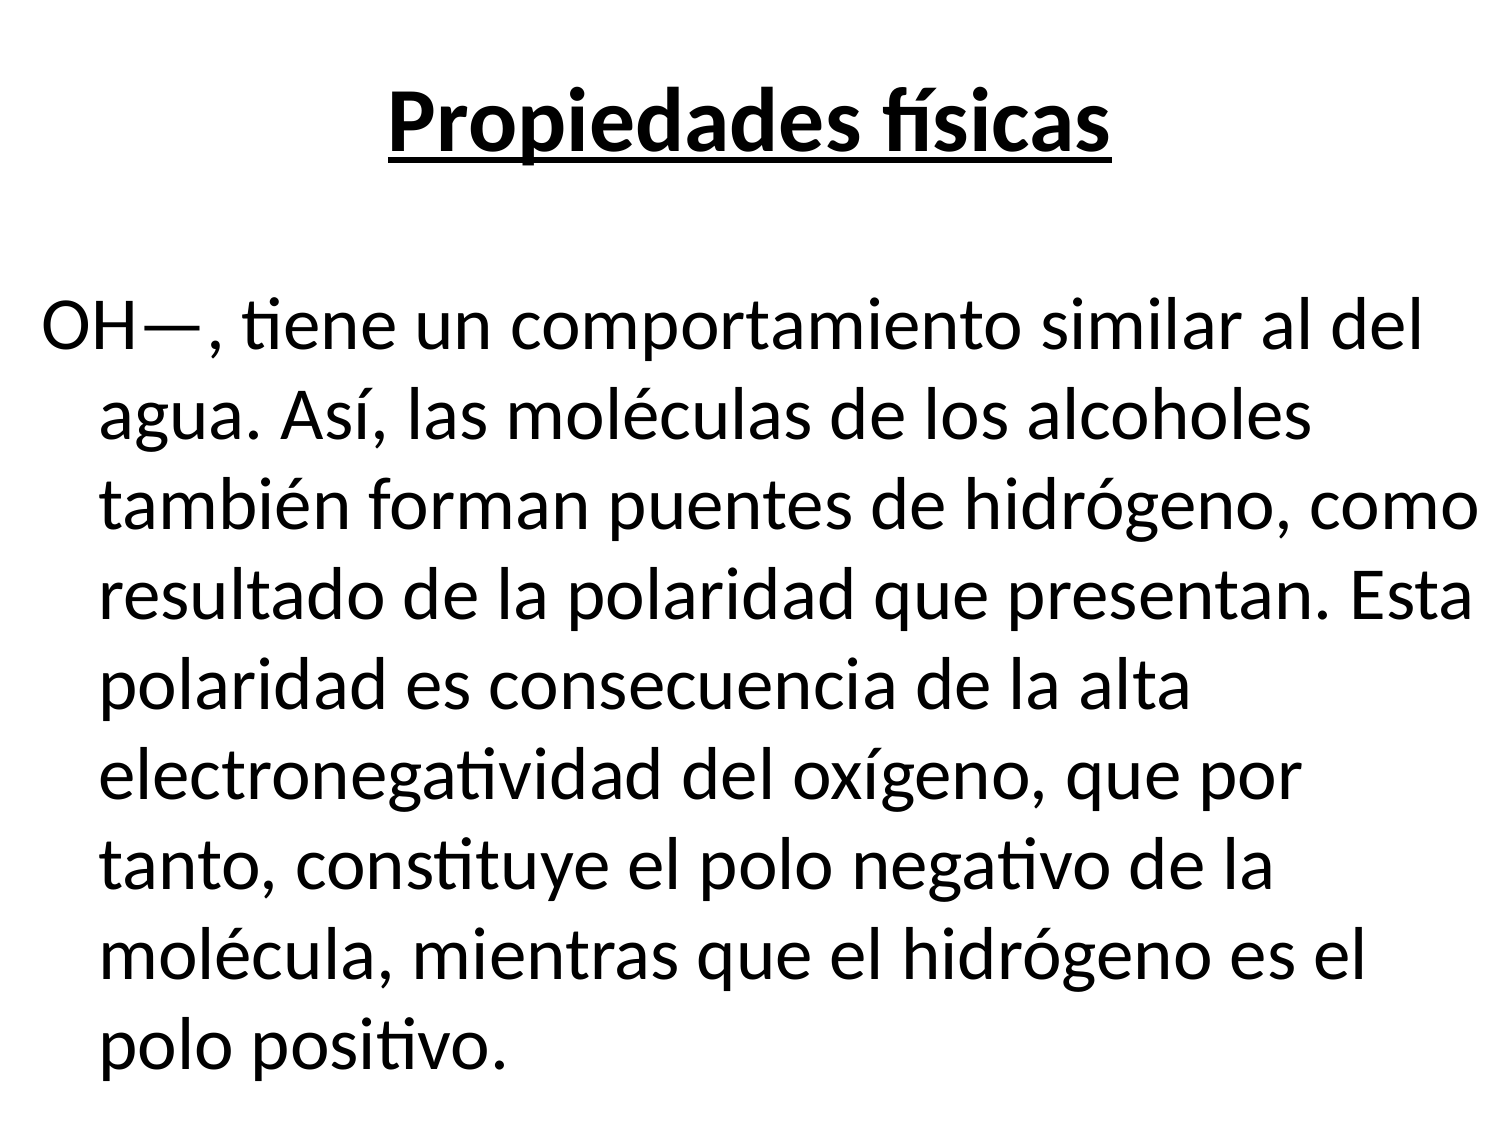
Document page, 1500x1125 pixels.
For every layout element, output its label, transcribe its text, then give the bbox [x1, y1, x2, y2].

list OH—, tiene un comportamiento similar al del agua. Así, las moléculas de los alcoholes también forman puentes de hidrógeno, como resultado de la polaridad que presentan. Esta polaridad es consecuencia de la alta electronegatividad del oxígeno, que por tanto, constituye el polo negativo de la molécula, mientras que el hidrógeno es el polo positivo. [26, 267, 1498, 1125]
title Propiedades físicas [75, 45, 1425, 185]
